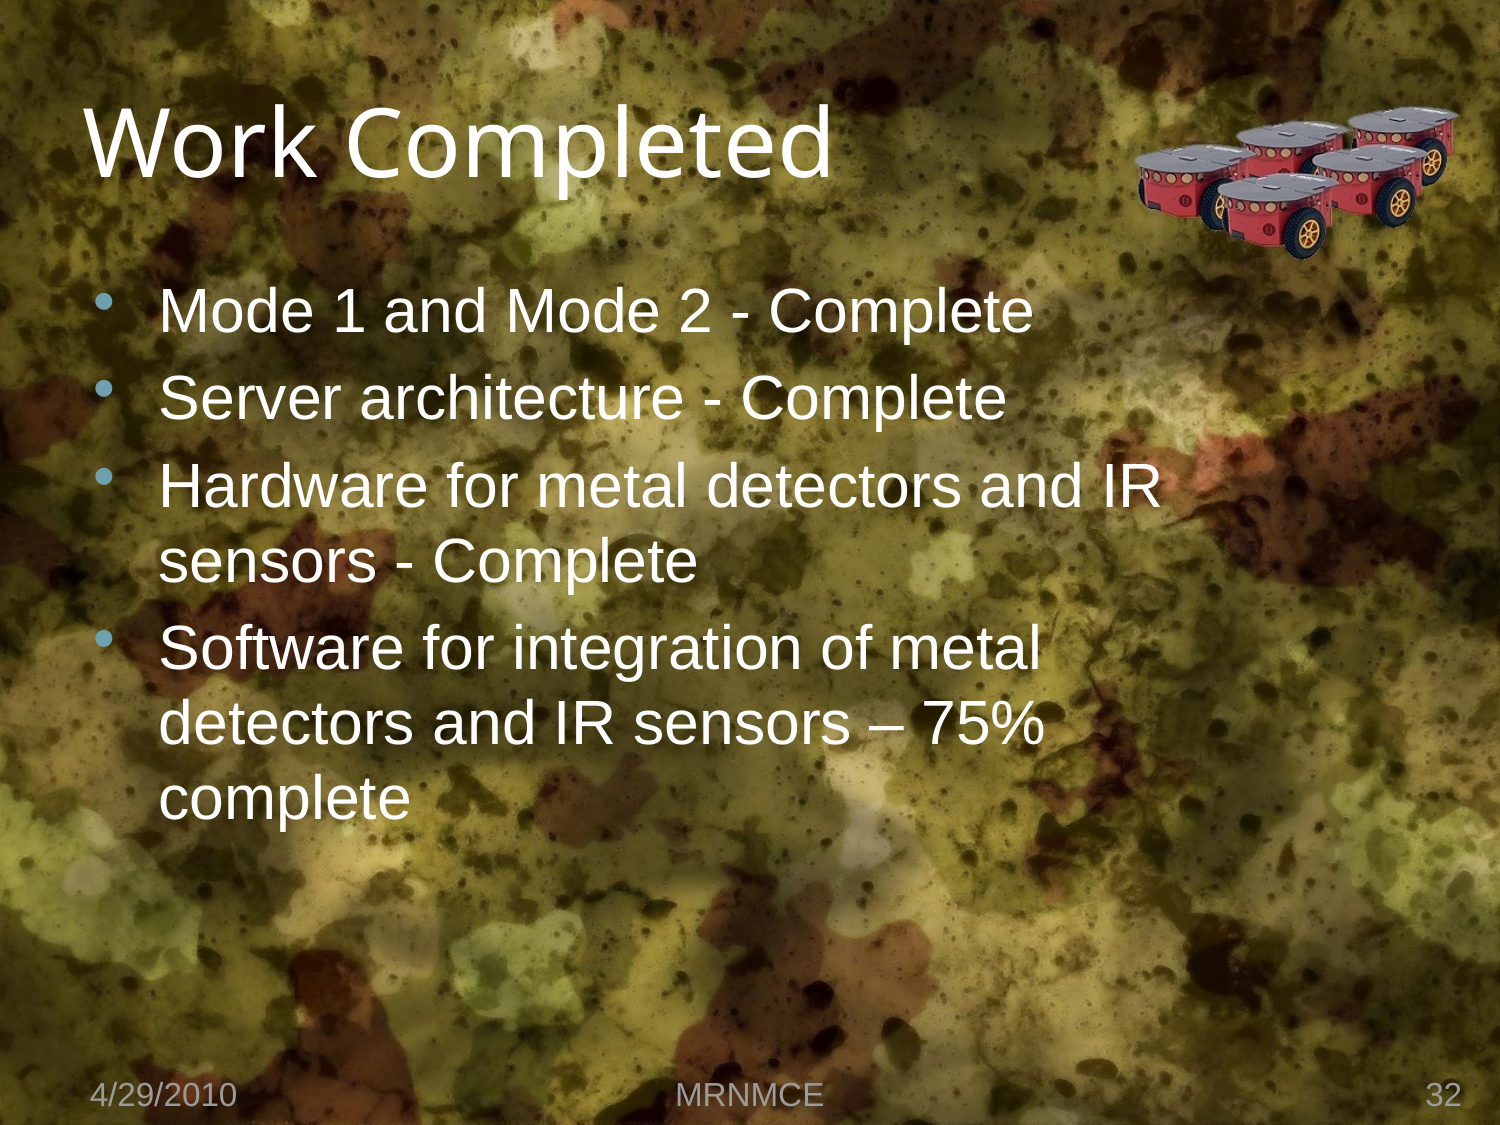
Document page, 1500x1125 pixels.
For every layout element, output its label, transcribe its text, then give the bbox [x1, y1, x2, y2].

picture [0, 0, 1500, 1125]
footer MRNMCE [512, 1053, 988, 1114]
slide_number 32 [1337, 1053, 1463, 1114]
list Mode 1 and Mode 2 - Complete Server architecture - Complete Hardware for metal detectors and IR sensors - Complete Software for integration of metal detectors and IR sensors – 75% complete [75, 262, 1300, 1005]
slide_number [75, 1053, 425, 1114]
title Work Completed [75, 45, 1300, 233]
